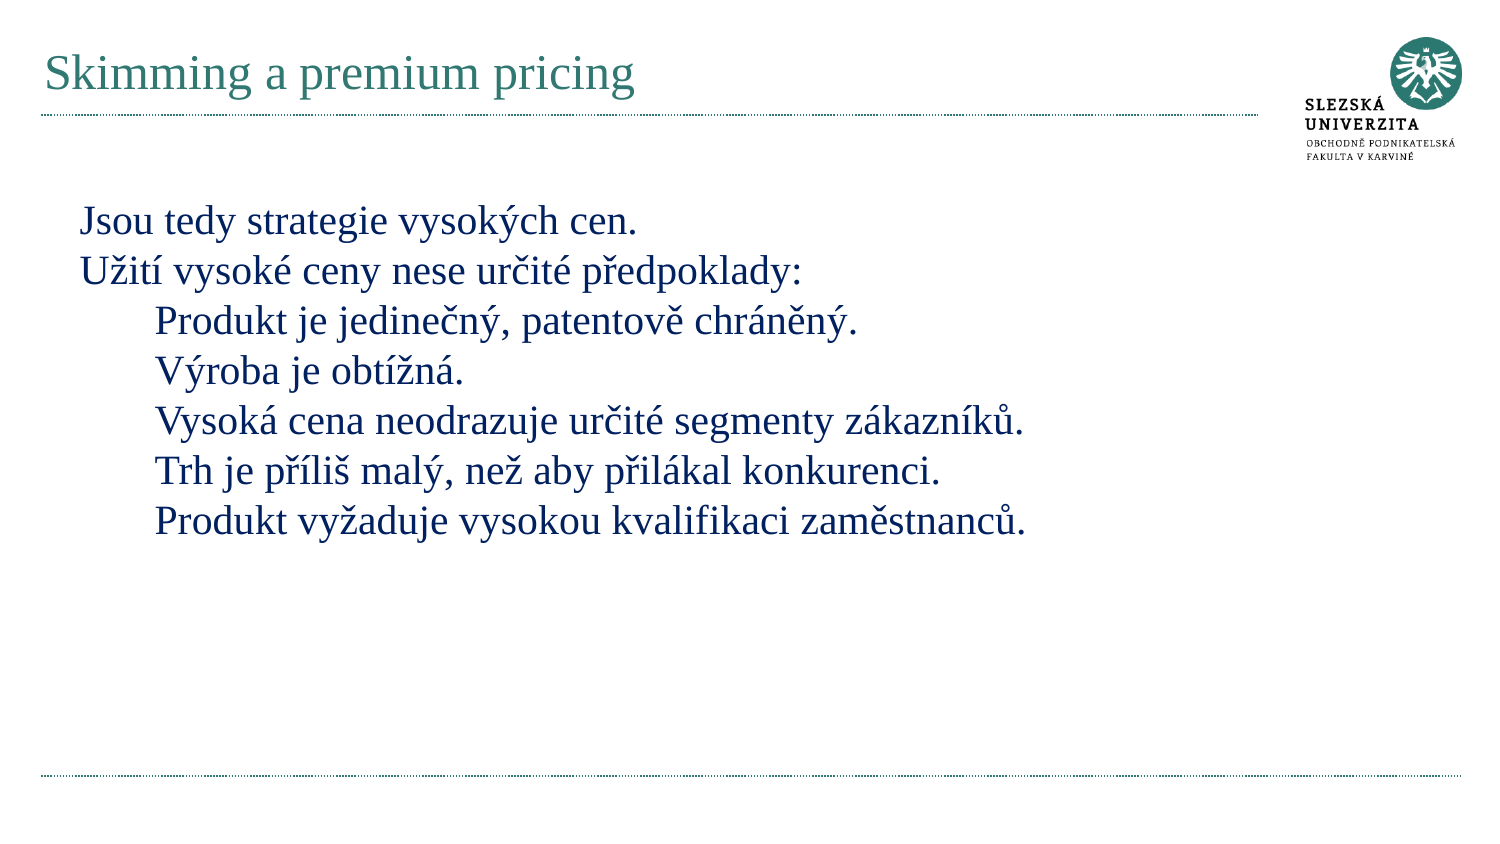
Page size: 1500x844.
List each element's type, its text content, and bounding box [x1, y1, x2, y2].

title Skimming a premium pricing [29, 32, 668, 116]
list Jsou tedy strategie vysokých cen. Užití vysoké ceny nese určité předpoklady: Produkt je jedinečný, patentově chráněný. Výroba je obtížná. Vysoká cena neodrazuje určité segmenty zákazníků. Trh je příliš malý, než aby přilákal konkurenci. Produkt vyžaduje vysokou kvalifikaci zaměstnanců. [64, 185, 1424, 682]
picture [1305, 37, 1462, 160]
